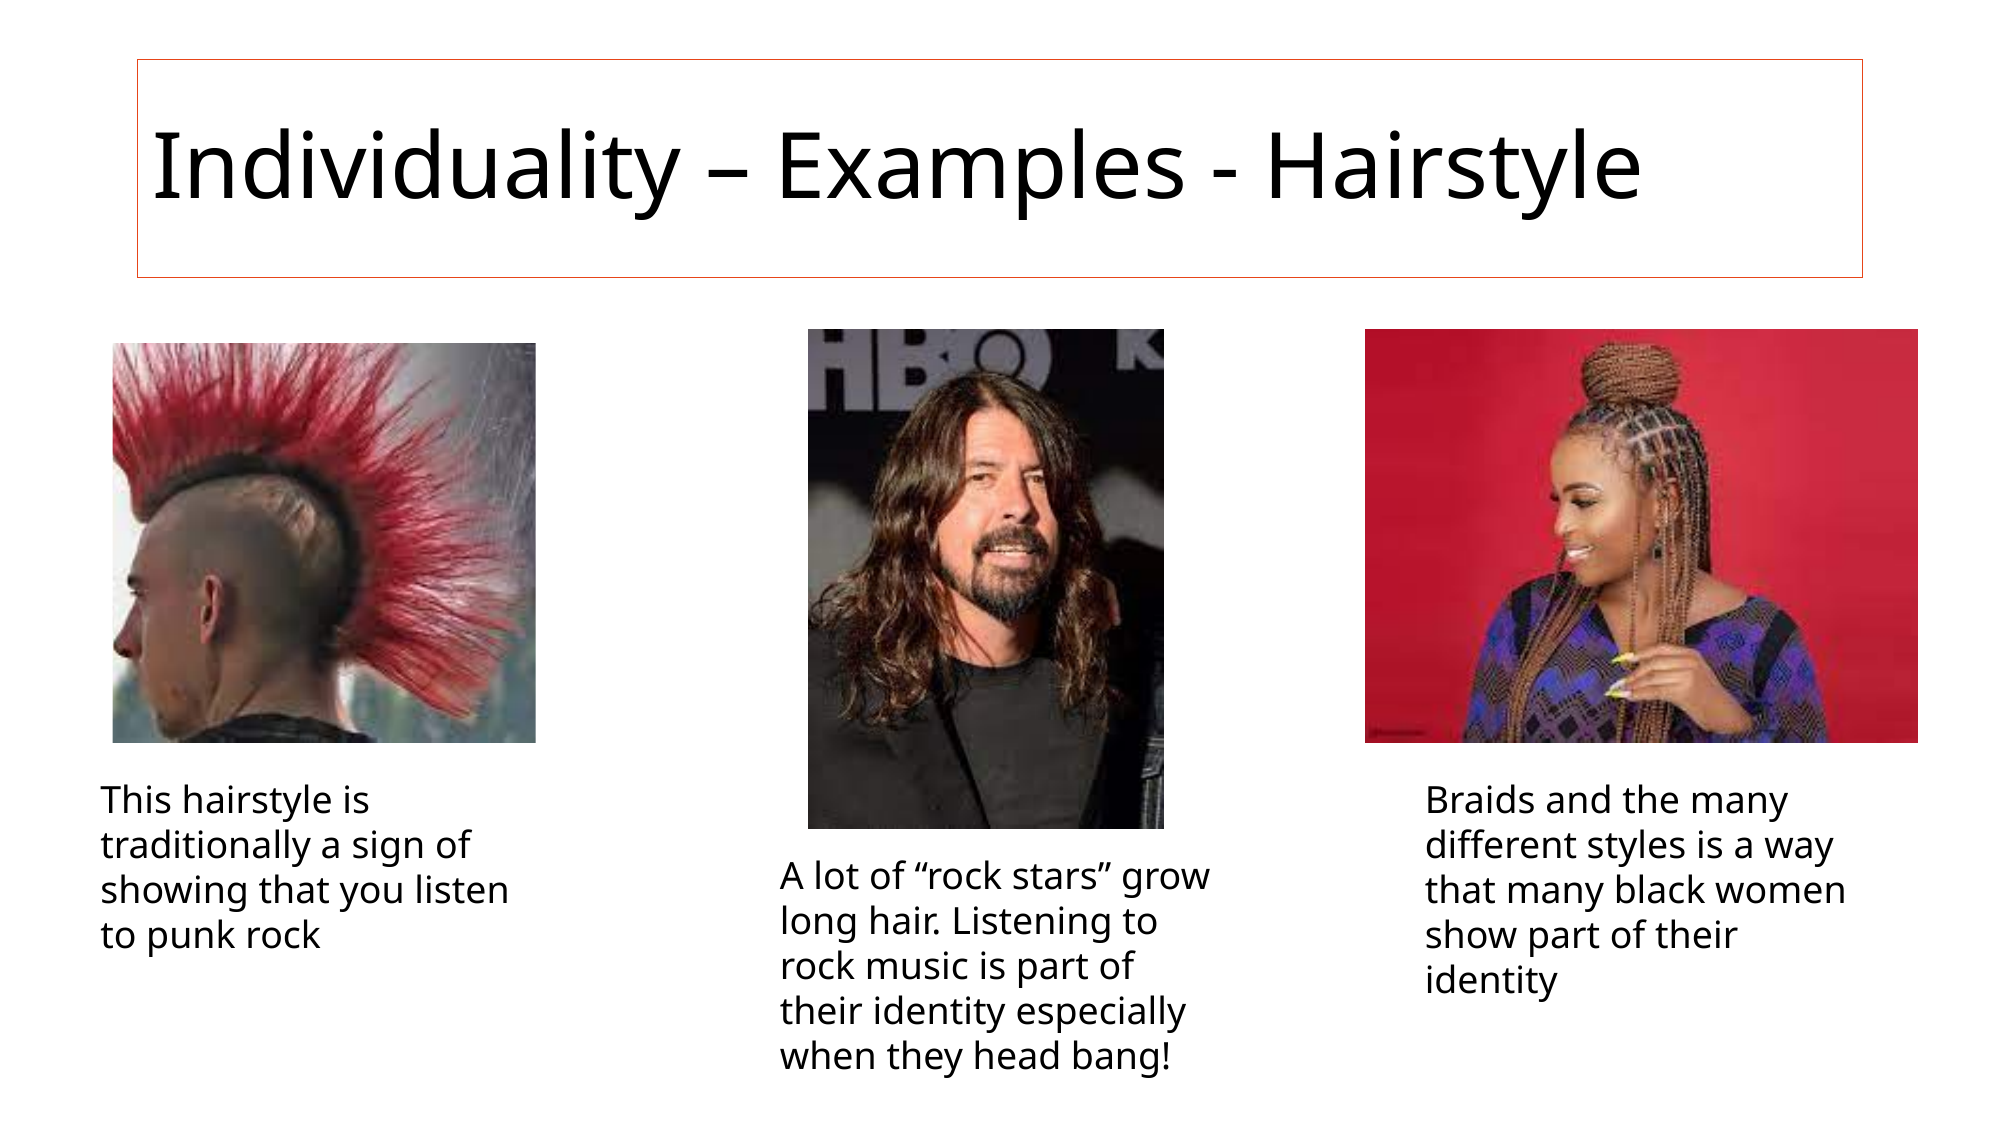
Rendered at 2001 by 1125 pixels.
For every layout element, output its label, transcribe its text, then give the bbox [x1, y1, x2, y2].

title Individuality – Examples - Hairstyle [137, 59, 1863, 278]
text_box A lot of “rock stars” grow long hair. Listening to rock music is part of their identity especially when they head bang! [764, 844, 1235, 1085]
picture [808, 329, 1164, 829]
picture [1365, 329, 1918, 743]
text_box This hairstyle is traditionally a sign of showing that you listen to punk rock [85, 768, 563, 964]
picture [112, 329, 536, 743]
text_box Braids and the many different styles is a way that many black women show part of their identity [1410, 768, 1881, 1009]
